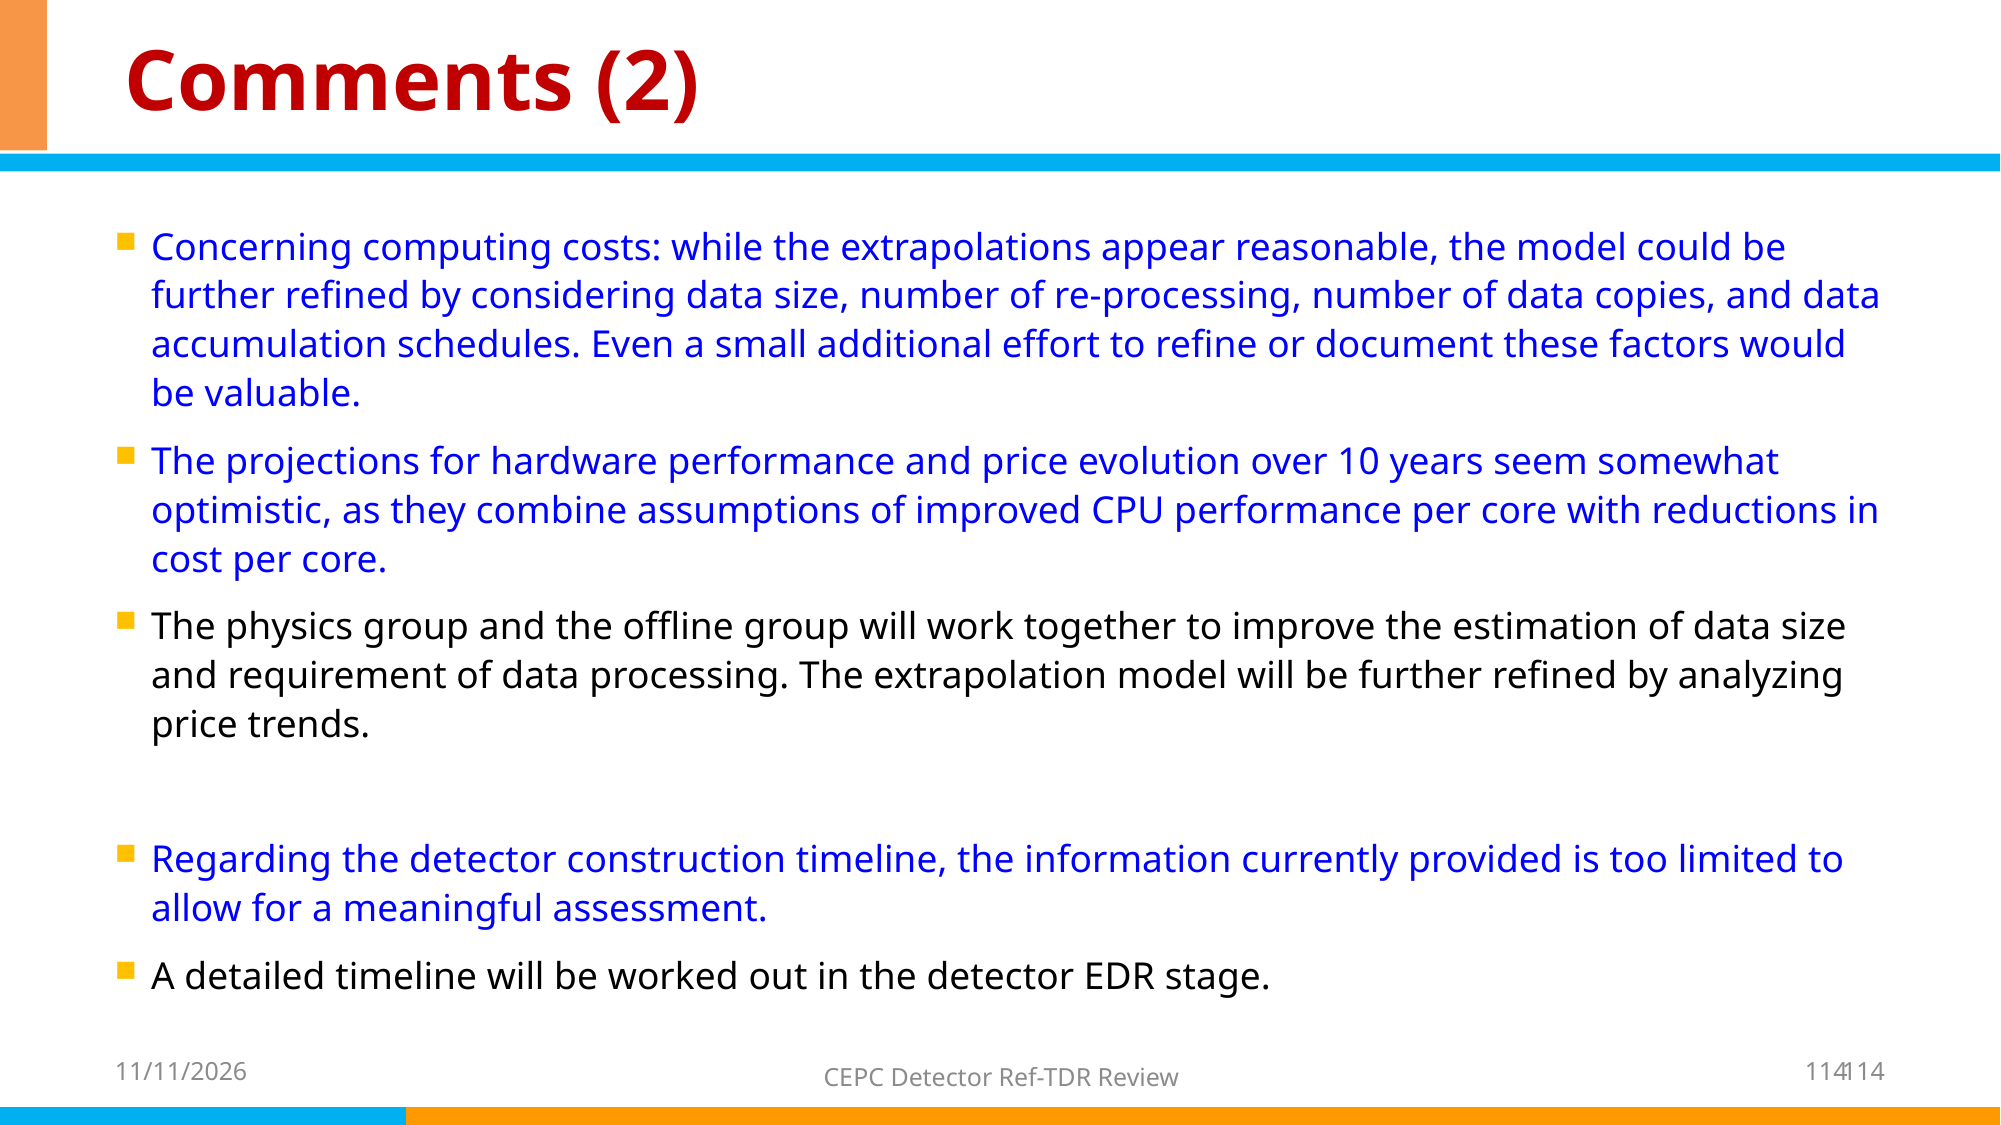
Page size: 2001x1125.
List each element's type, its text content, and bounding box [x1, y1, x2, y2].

title Comments (2) [109, 23, 1875, 143]
slide_number 114 [1412, 1042, 1863, 1103]
list Concerning computing costs: while the extrapolations appear reasonable, the model could be further refined by considering data size, number of re-processing, number of data copies, and data accumulation schedules. Even a small additional effort to refine or document these factors would be valuable. The projections for hardware performance and price evolution over 10 years seem somewhat optimistic, as they combine assumptions of improved CPU performance per core with reductions in cost per core. The physics group and the offline group will work together to improve the estimation of data size and requirement of data processing. The extrapolation model will be further refined by analyzing price trends. Regarding the detector construction timeline, the information currently provided is too limited to allow for a meaningful assessment. A detailed timeline will be worked out in the detector EDR stage. [99, 210, 1900, 1005]
